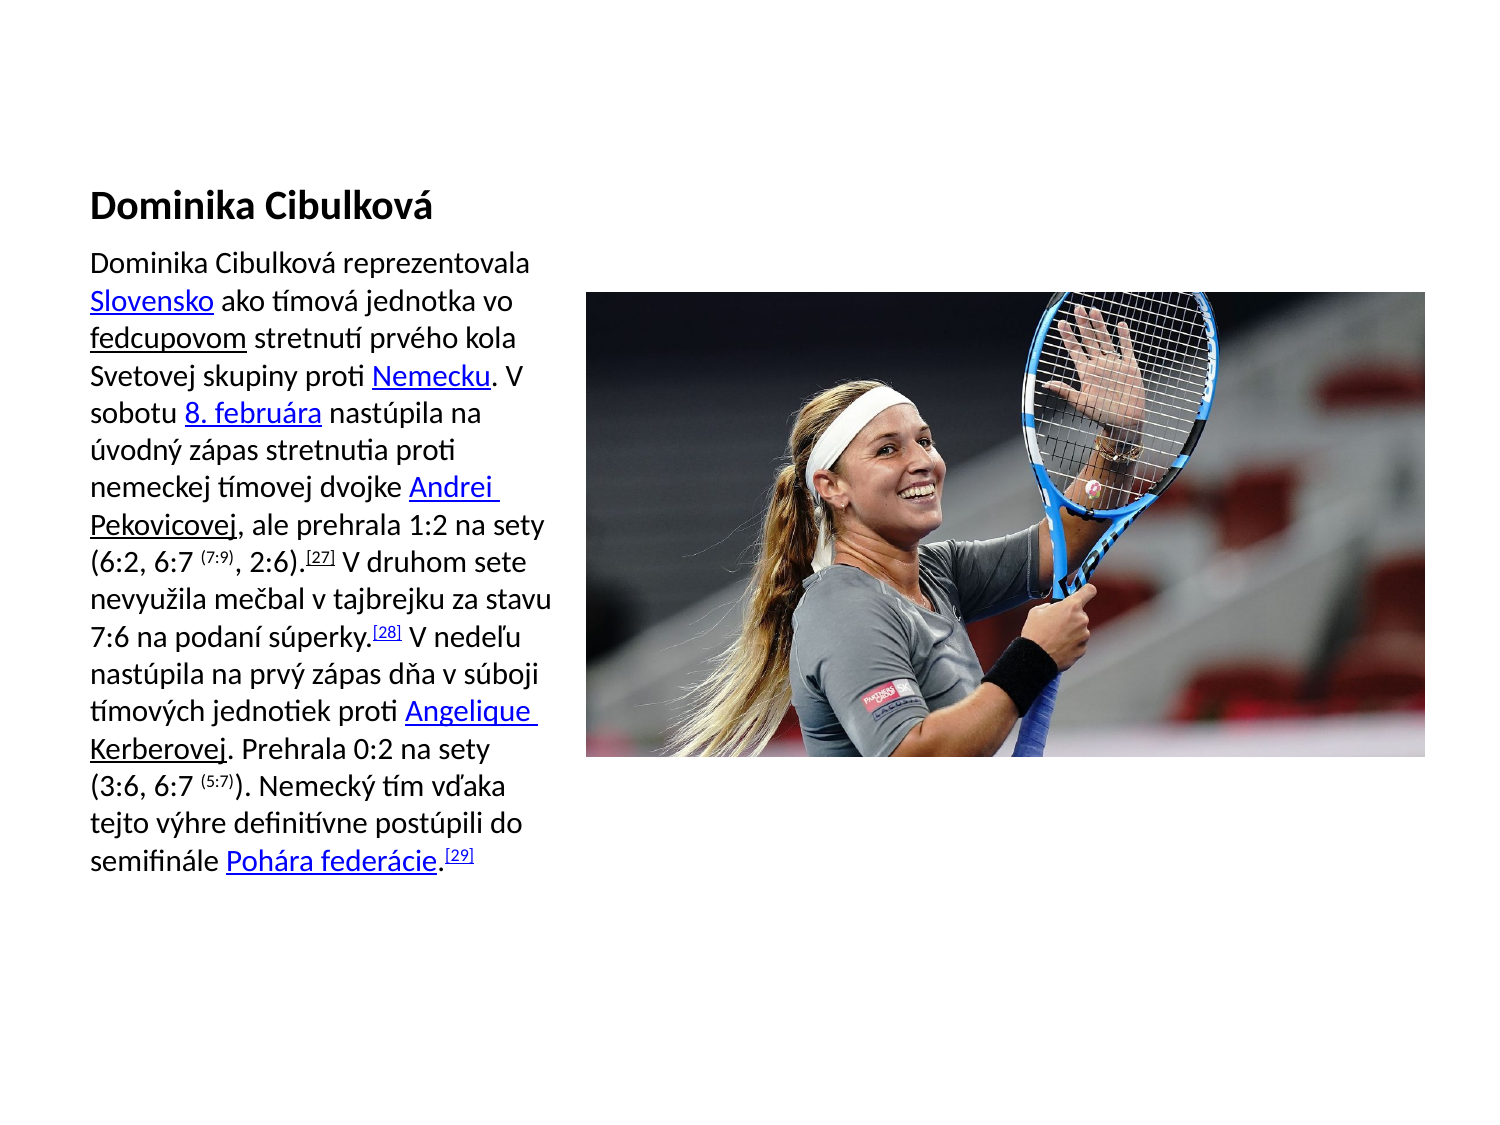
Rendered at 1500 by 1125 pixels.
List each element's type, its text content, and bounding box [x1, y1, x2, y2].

list Dominika Cibulková reprezentovala Slovensko ako tímová jednotka vo fedcupovom stretnutí prvého kola Svetovej skupiny proti Nemecku. V sobotu 8. februára nastúpila na úvodný zápas stretnutia proti nemeckej tímovej dvojke Andrei Pekovicovej, ale prehrala 1:2 na sety (6:2, 6:7 (7:9), 2:6).[27] V druhom sete nevyužila mečbal v tajbrejku za stavu 7:6 na podaní súperky.[28] V nedeľu nastúpila na prvý zápas dňa v súboji tímových jednotiek proti Angelique Kerberovej. Prehrala 0:2 na sety (3:6, 6:7 (5:7)). Nemecký tím vďaka tejto výhre definitívne postúpili do semifinále Pohára federácie.[29] [75, 235, 569, 1005]
title Dominika Cibulková [75, 44, 569, 235]
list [586, 292, 1426, 758]
